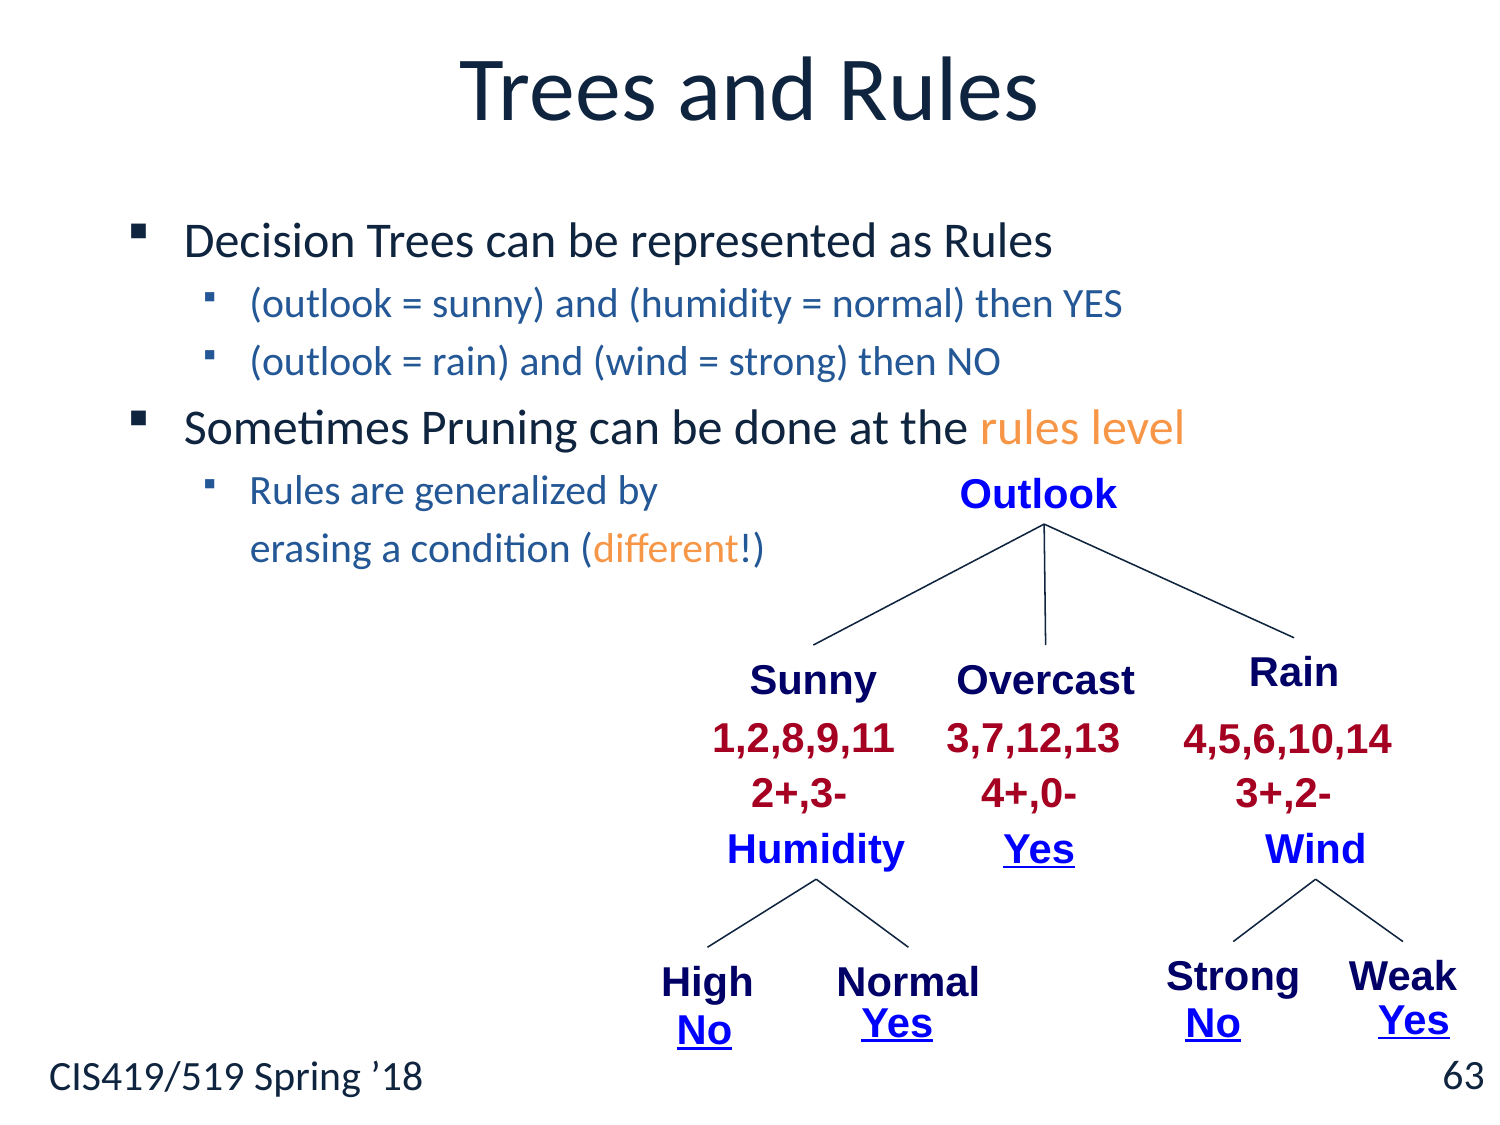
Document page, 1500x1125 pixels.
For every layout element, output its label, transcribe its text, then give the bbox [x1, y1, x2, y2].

title Trees and Rules [112, 5, 1388, 163]
slide_number 63 [1149, 1042, 1500, 1103]
list Decision Trees can be represented as Rules (outlook = sunny) and (humidity = normal) then YES (outlook = rain) and (wind = strong) then NO Sometimes Pruning can be done at the rules level Rules are generalized by erasing a condition (different!) [112, 200, 1388, 1018]
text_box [654, 459, 1463, 1055]
